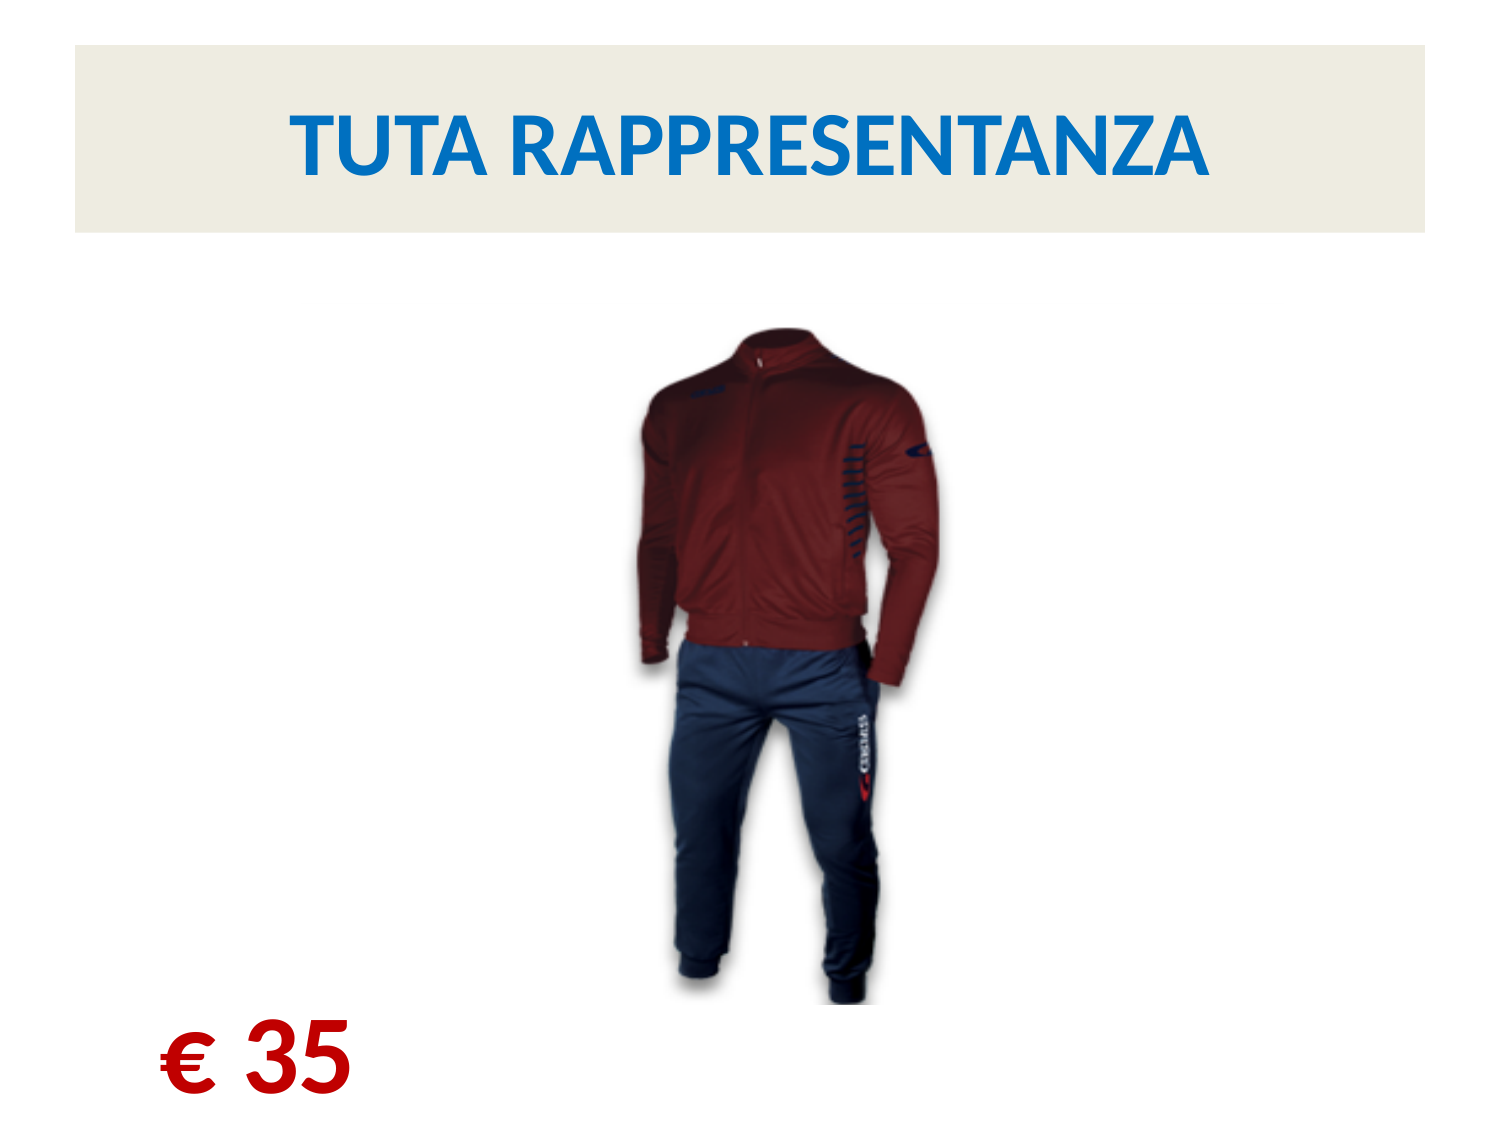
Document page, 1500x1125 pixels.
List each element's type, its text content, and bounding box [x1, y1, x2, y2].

title TUTA RAPPRESENTANZA [75, 45, 1425, 233]
text_box € 35 [82, 973, 434, 1124]
picture [300, 302, 1284, 1006]
